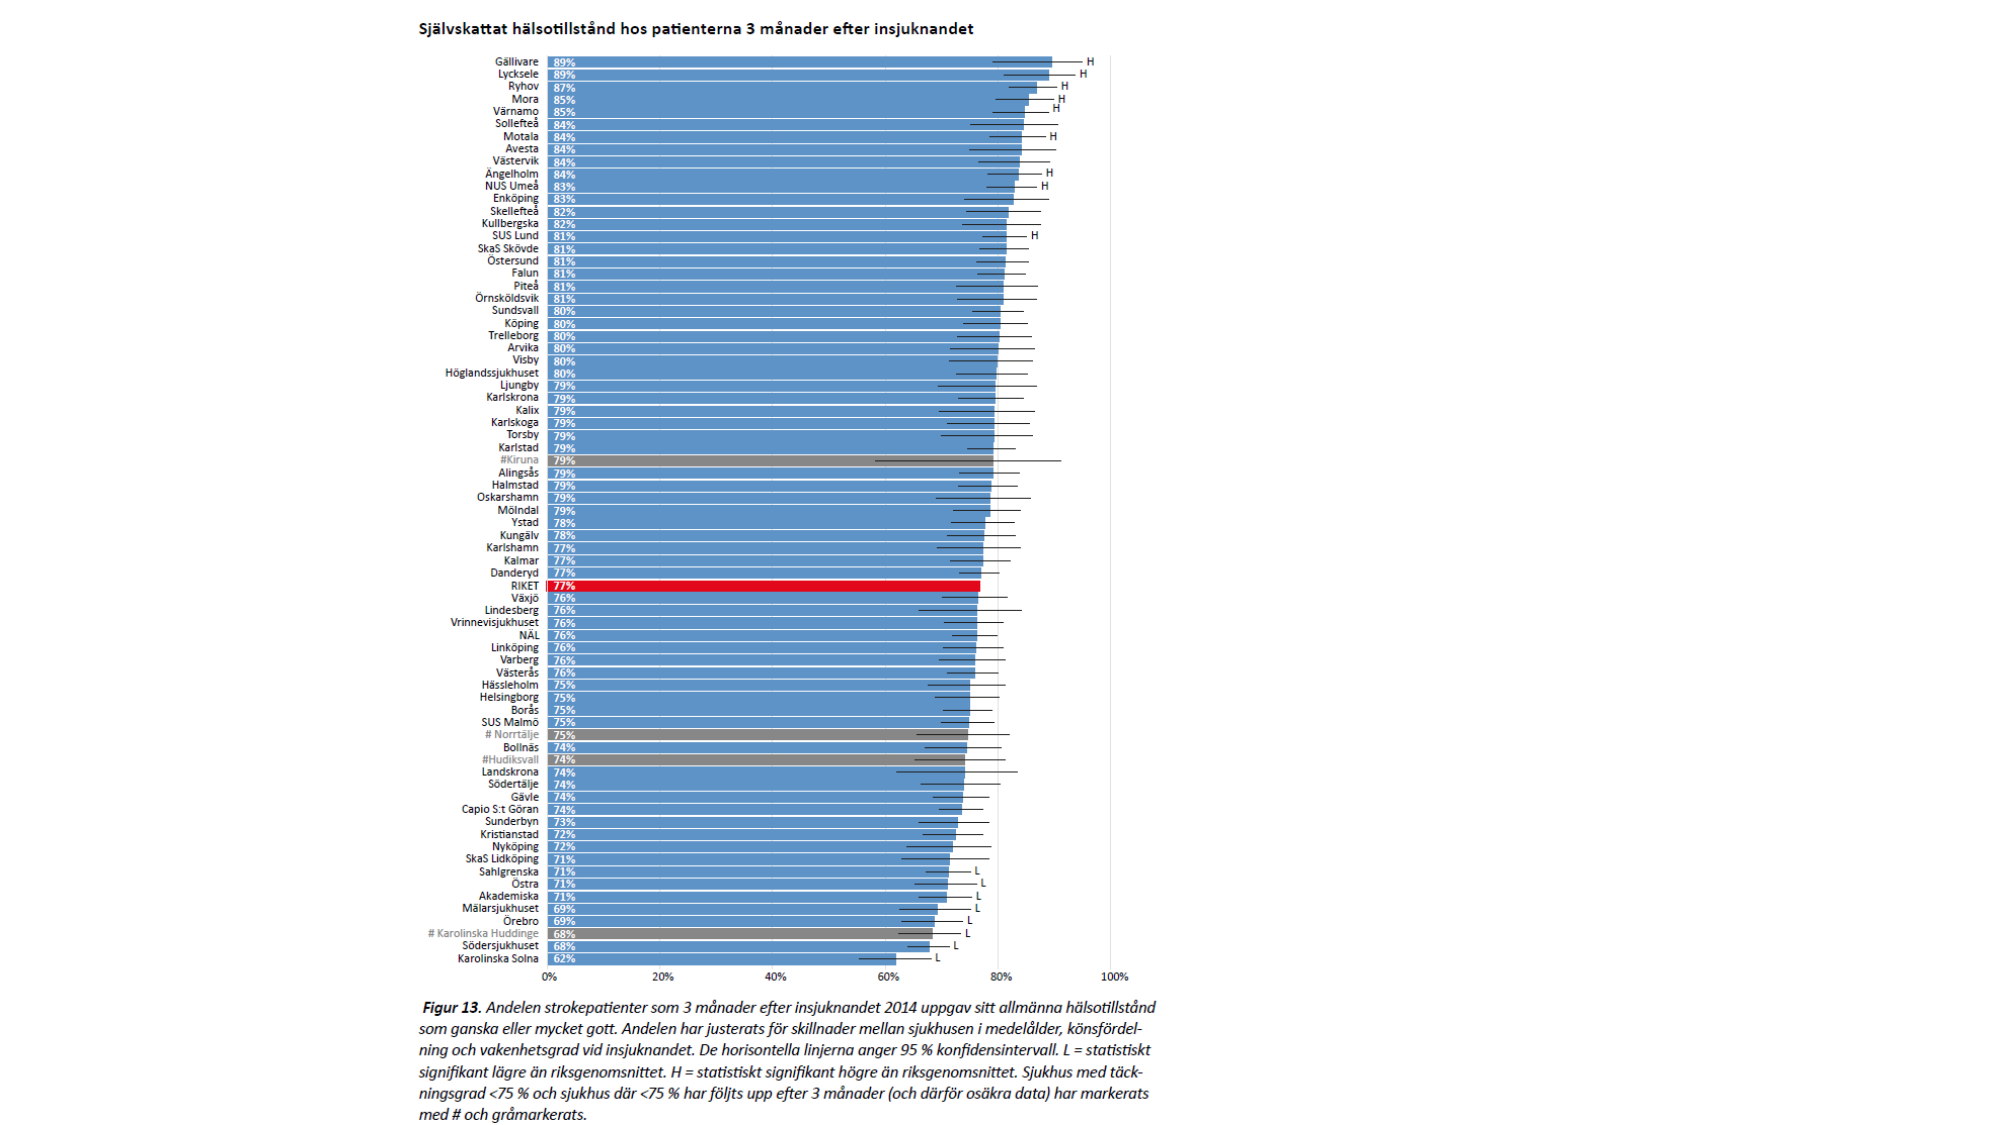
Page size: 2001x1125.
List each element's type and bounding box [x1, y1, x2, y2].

picture [401, 15, 1189, 1125]
